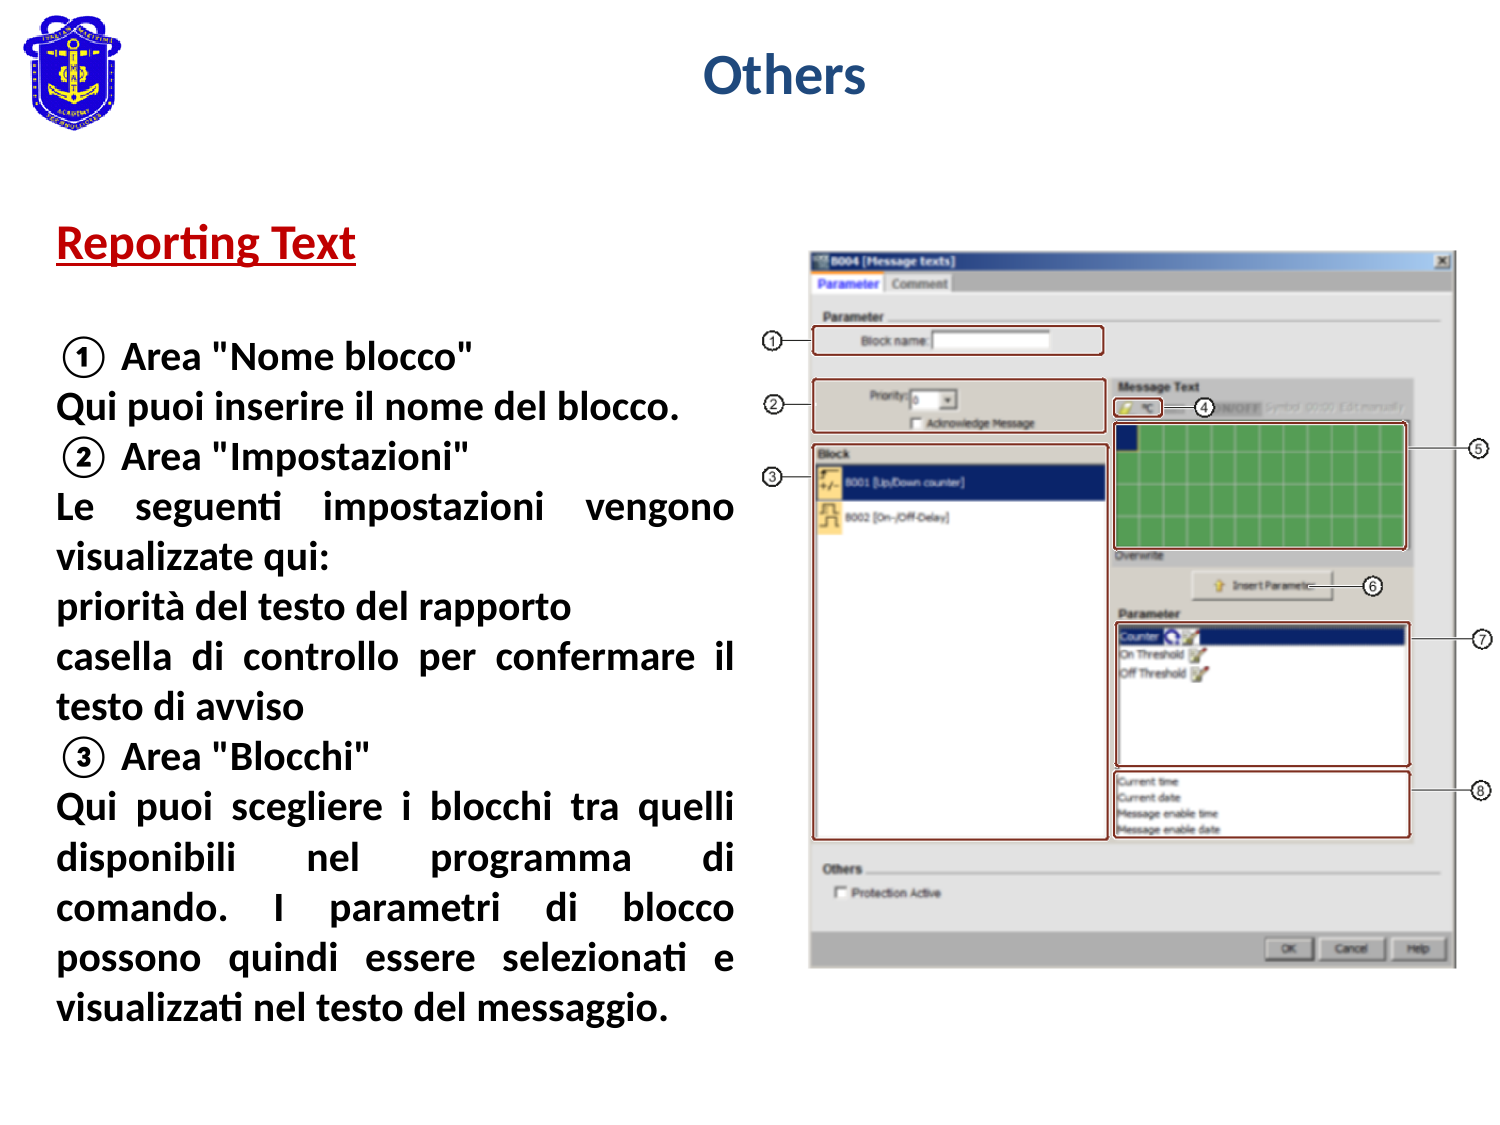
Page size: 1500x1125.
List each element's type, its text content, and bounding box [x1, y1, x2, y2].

text_box Others [194, 29, 1376, 114]
picture [760, 243, 1498, 977]
picture [21, 10, 124, 134]
text_box Reporting Text ① Area "Nome blocco" Qui puoi inserire il nome del blocco. ② Area "Impostazioni" Le seguenti impostazioni vengono visualizzate qui: priorità del testo del rapporto casella di controllo per confermare il testo di avviso ③ Area "Blocchi" Qui puoi scegliere i blocchi tra quelli disponibili nel programma di comando. I parametri di blocco possono quindi essere selezionati e visualizzati nel testo del messaggio. [41, 201, 750, 1037]
